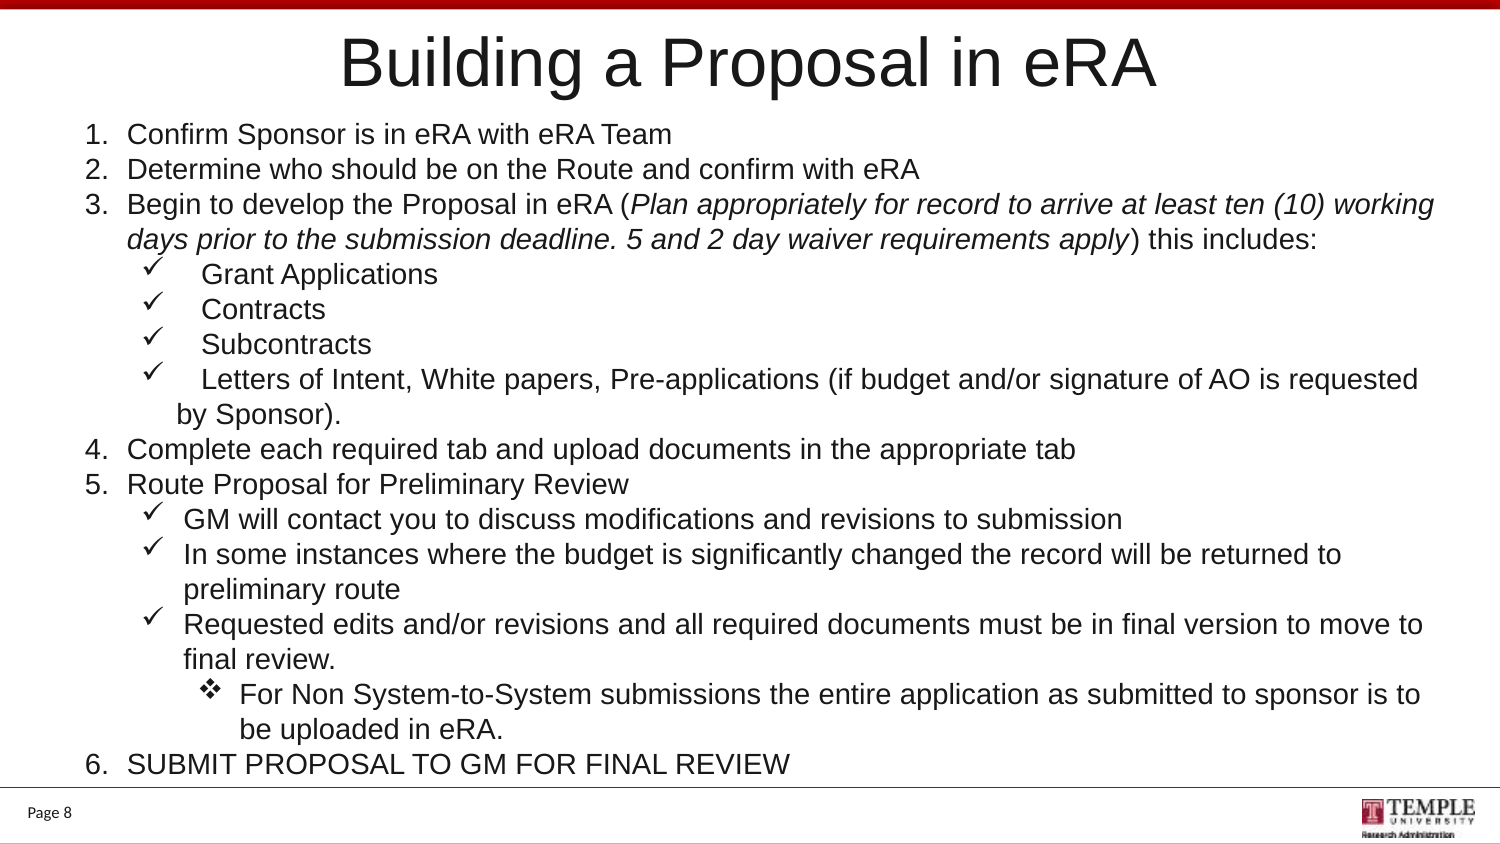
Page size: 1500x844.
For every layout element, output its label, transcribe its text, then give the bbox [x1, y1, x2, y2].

text_box Building a Proposal in eRA [325, 9, 1173, 108]
picture [1362, 799, 1475, 838]
text_box Confirm Sponsor is in eRA with eRA Team Determine who should be on the Route and confirm with eRA Begin to develop the Proposal in eRA (Plan appropriately for record to arrive at least ten (10) working days prior to the submission deadline. 5 and 2 day waiver requirements apply) this includes: Grant Applications Contracts Subcontracts Letters of Intent, White papers, Pre-applications (if budget and/or signature of AO is requested by Sponsor). Complete each required tab and upload documents in the appropriate tab Route Proposal for Preliminary Review GM will contact you to discuss modifications and revisions to submission In some instances where the budget is significantly changed the record will be returned to preliminary route Requested edits and/or revisions and all required documents must be in final version to move to final review. For Non System-to-System submissions the entire application as submitted to sponsor is to be uploaded in eRA. SUBMIT PROPOSAL TO GM FOR FINAL REVIEW [70, 108, 1465, 788]
